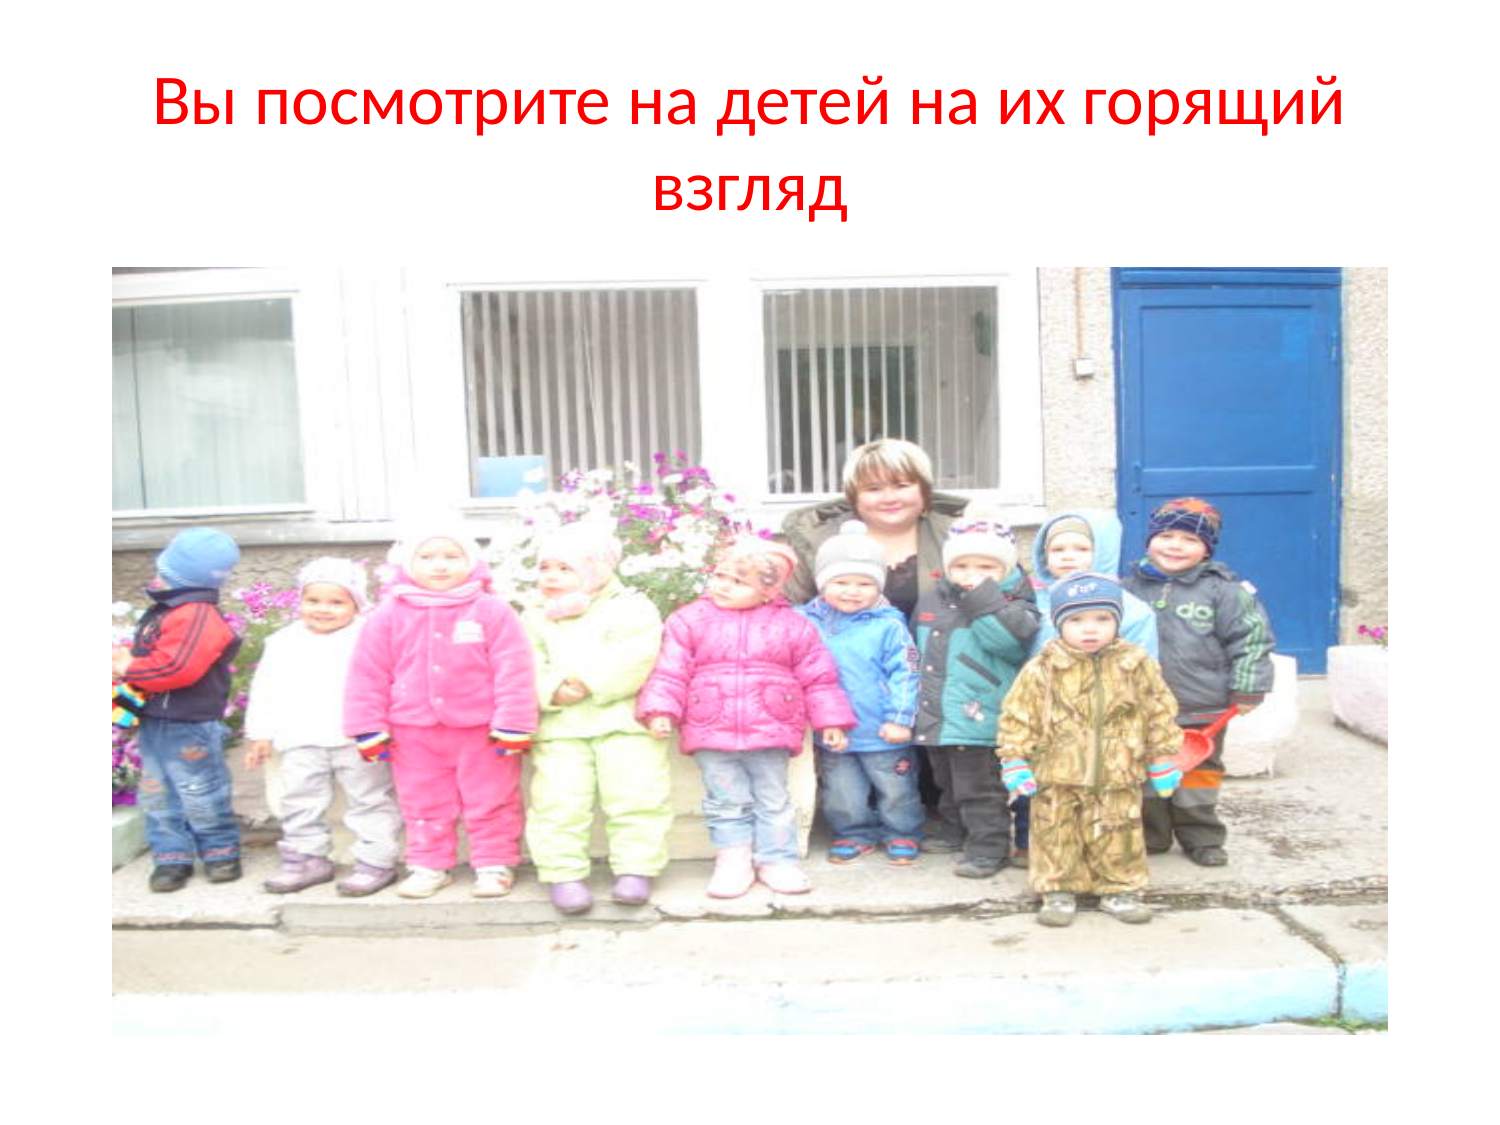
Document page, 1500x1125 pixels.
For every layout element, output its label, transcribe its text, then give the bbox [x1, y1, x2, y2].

title Вы посмотрите на детей на их горящий взгляд [75, 45, 1425, 233]
picture [111, 266, 1389, 1036]
